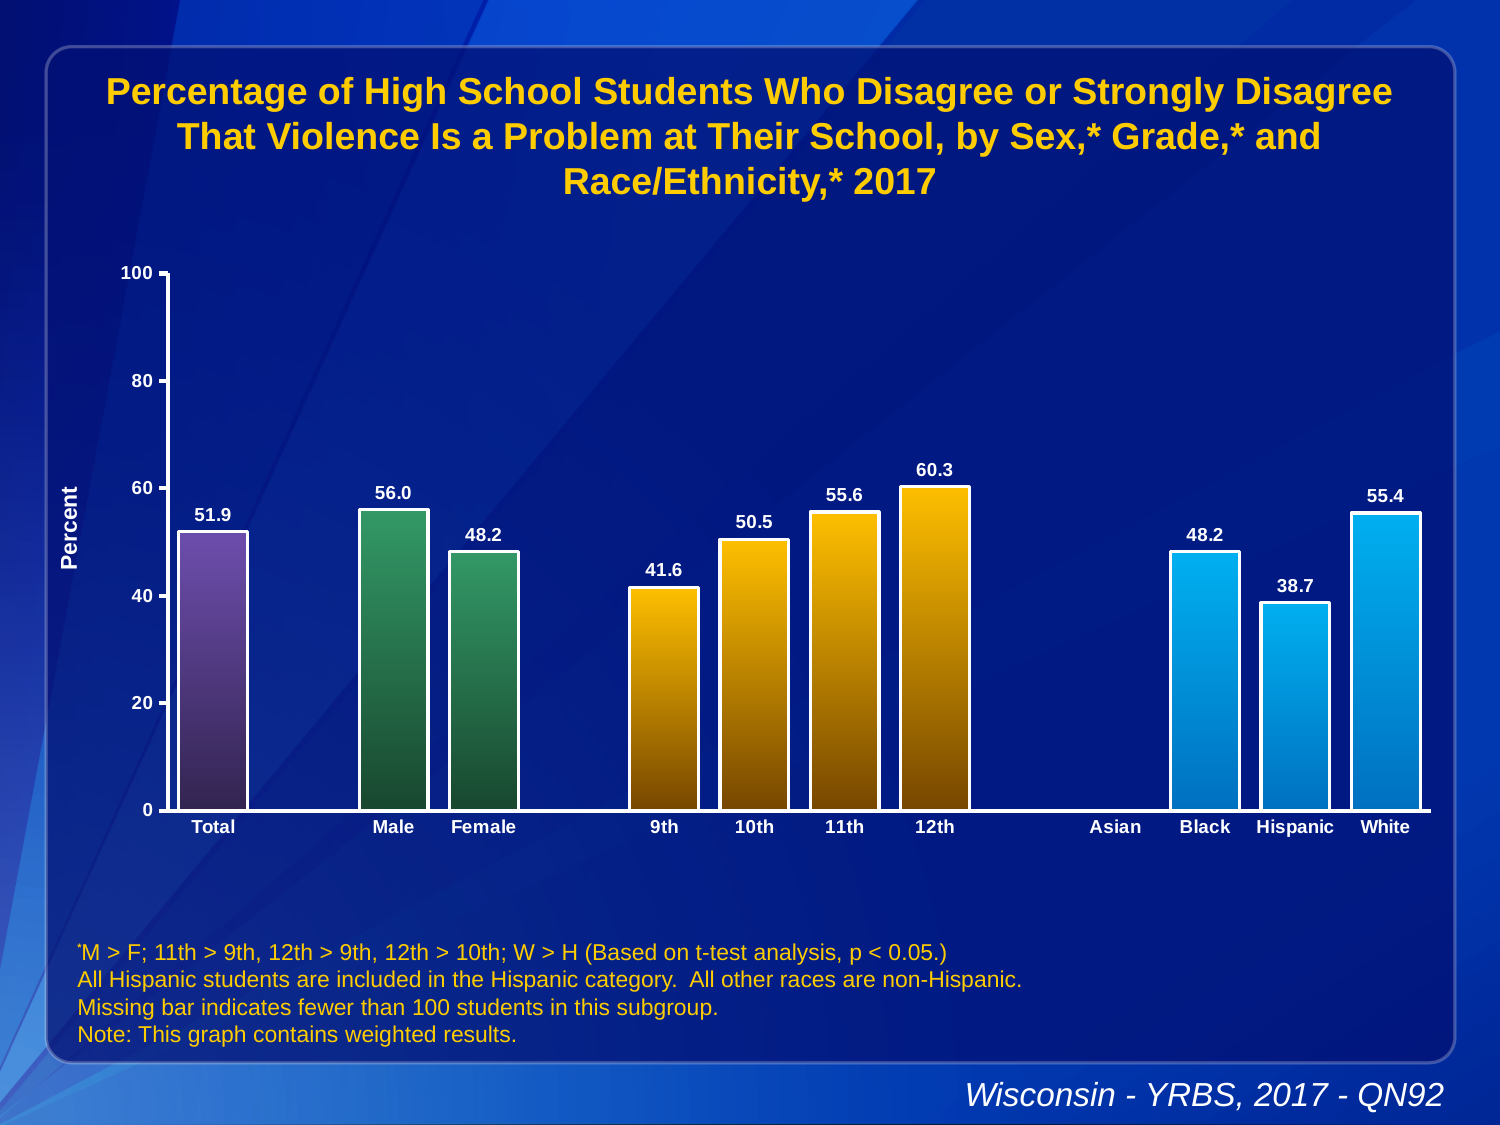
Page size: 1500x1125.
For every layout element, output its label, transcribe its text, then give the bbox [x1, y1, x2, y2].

text_box Percentage of High School Students Who Disagree or Strongly Disagree That Violence Is a Problem at Their School, by Sex,* Grade,* and Race/Ethnicity,* 2017 [74, 59, 1425, 210]
chart [24, 250, 1460, 851]
picture [0, 0, 1500, 1125]
text_box *M > F; 11th > 9th, 12th > 9th, 12th > 10th; W > H (Based on t-test analysis, p < 0.05.) All Hispanic students are included in the Hispanic category. All other races are non-Hispanic. Missing bar indicates fewer than 100 students in this subgroup. Note: This graph contains weighted results. [62, 885, 1438, 1055]
text_box Wisconsin - YRBS, 2017 - QN92 [49, 1065, 1460, 1121]
